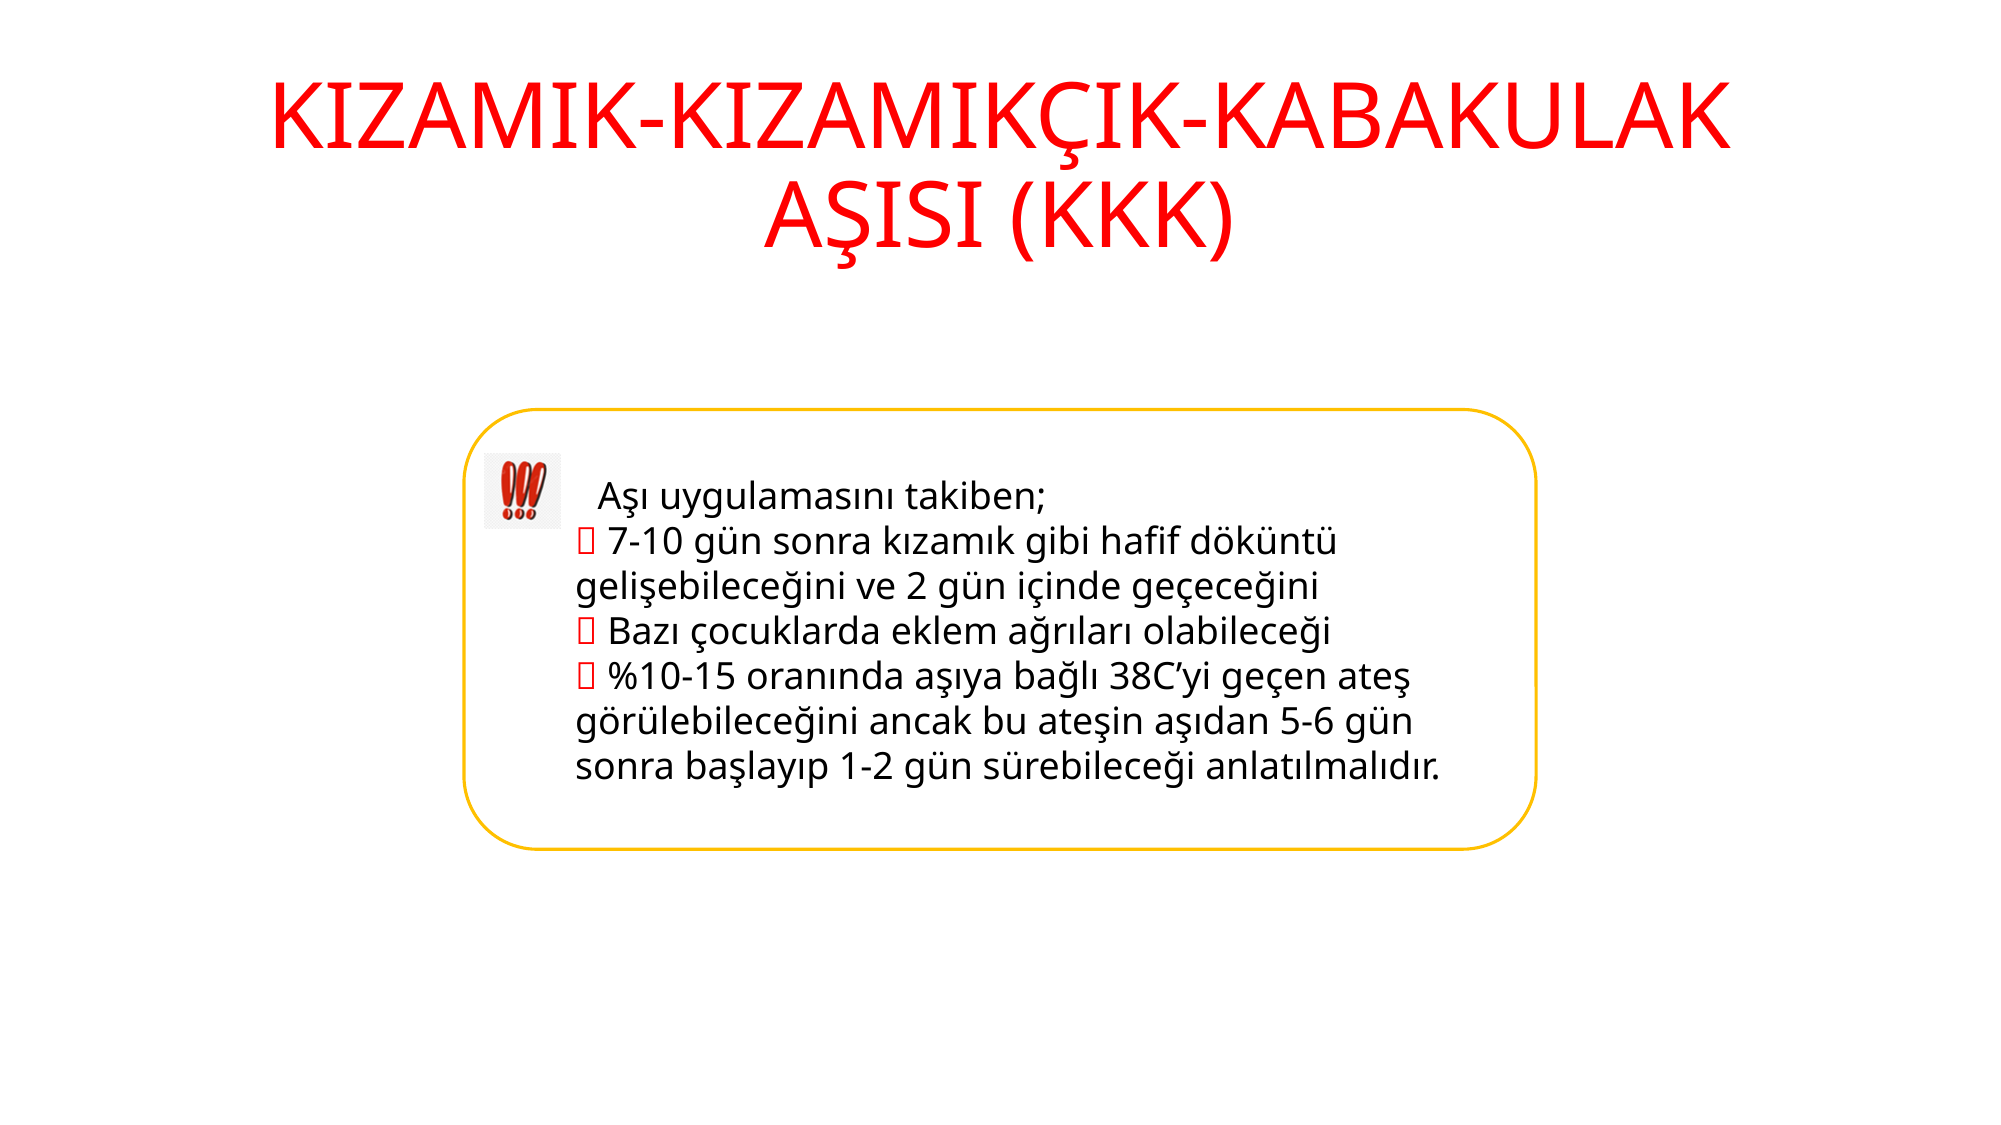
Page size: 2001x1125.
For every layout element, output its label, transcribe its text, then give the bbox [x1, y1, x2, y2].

title KIZAMIK-KIZAMIKÇIK-KABAKULAK AŞISI (KKK) [137, 59, 1863, 278]
picture [484, 452, 562, 529]
text_box Aşı uygulamasını takiben;  7-10 gün sonra kızamık gibi hafif döküntü gelişebileceğini ve 2 gün içinde geçeceğini  Bazı çocuklarda eklem ağrıları olabileceği  %10-15 oranında aşıya bağlı 38C’yi geçen ateş görülebileceğini ancak bu ateşin aşıdan 5-6 gün sonra başlayıp 1-2 gün sürebileceği anlatılmalıdır. [462, 407, 1538, 851]
